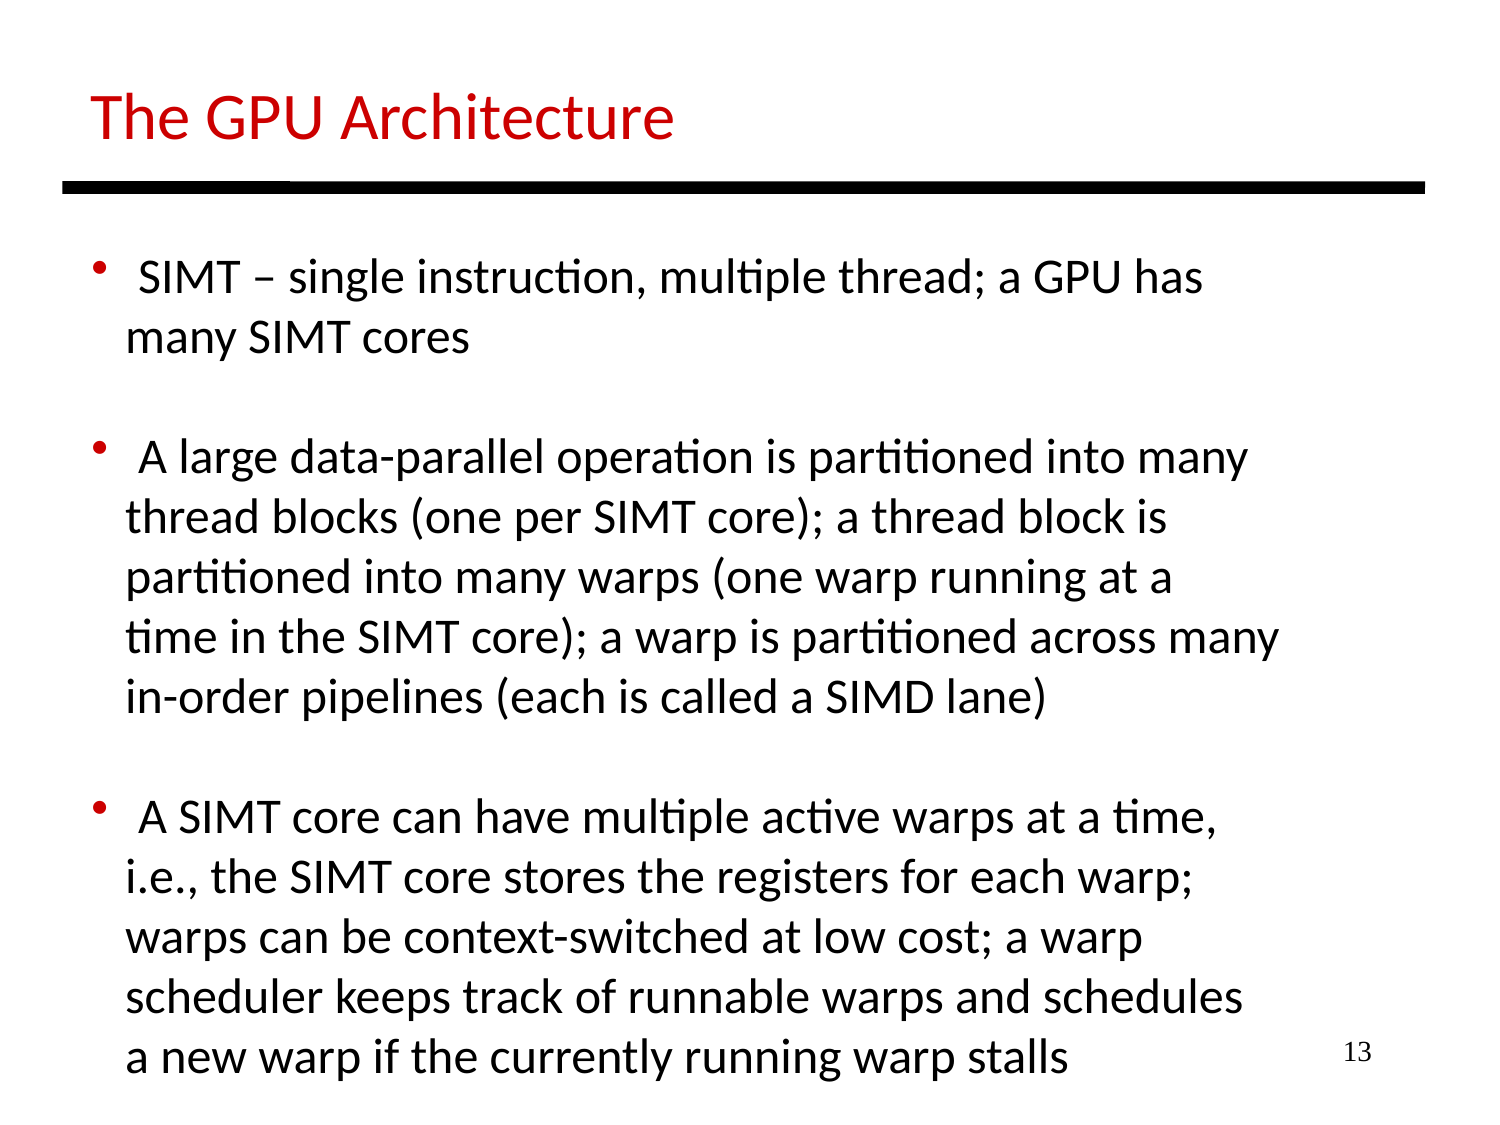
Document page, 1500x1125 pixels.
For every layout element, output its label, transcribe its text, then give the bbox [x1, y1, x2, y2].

slide_number 13 [1074, 1025, 1388, 1100]
text_box SIMT – single instruction, multiple thread; a GPU has many SIMT cores A large data-parallel operation is partitioned into many thread blocks (one per SIMT core); a thread block is partitioned into many warps (one warp running at a time in the SIMT core); a warp is partitioned across many in-order pipelines (each is called a SIMD lane) A SIMT core can have multiple active warps at a time, i.e., the SIMT core stores the registers for each warp; warps can be context-switched at low cost; a warp scheduler keeps track of runnable warps and schedules a new warp if the currently running warp stalls [76, 236, 1296, 1092]
text_box The GPU Architecture [75, 65, 691, 160]
